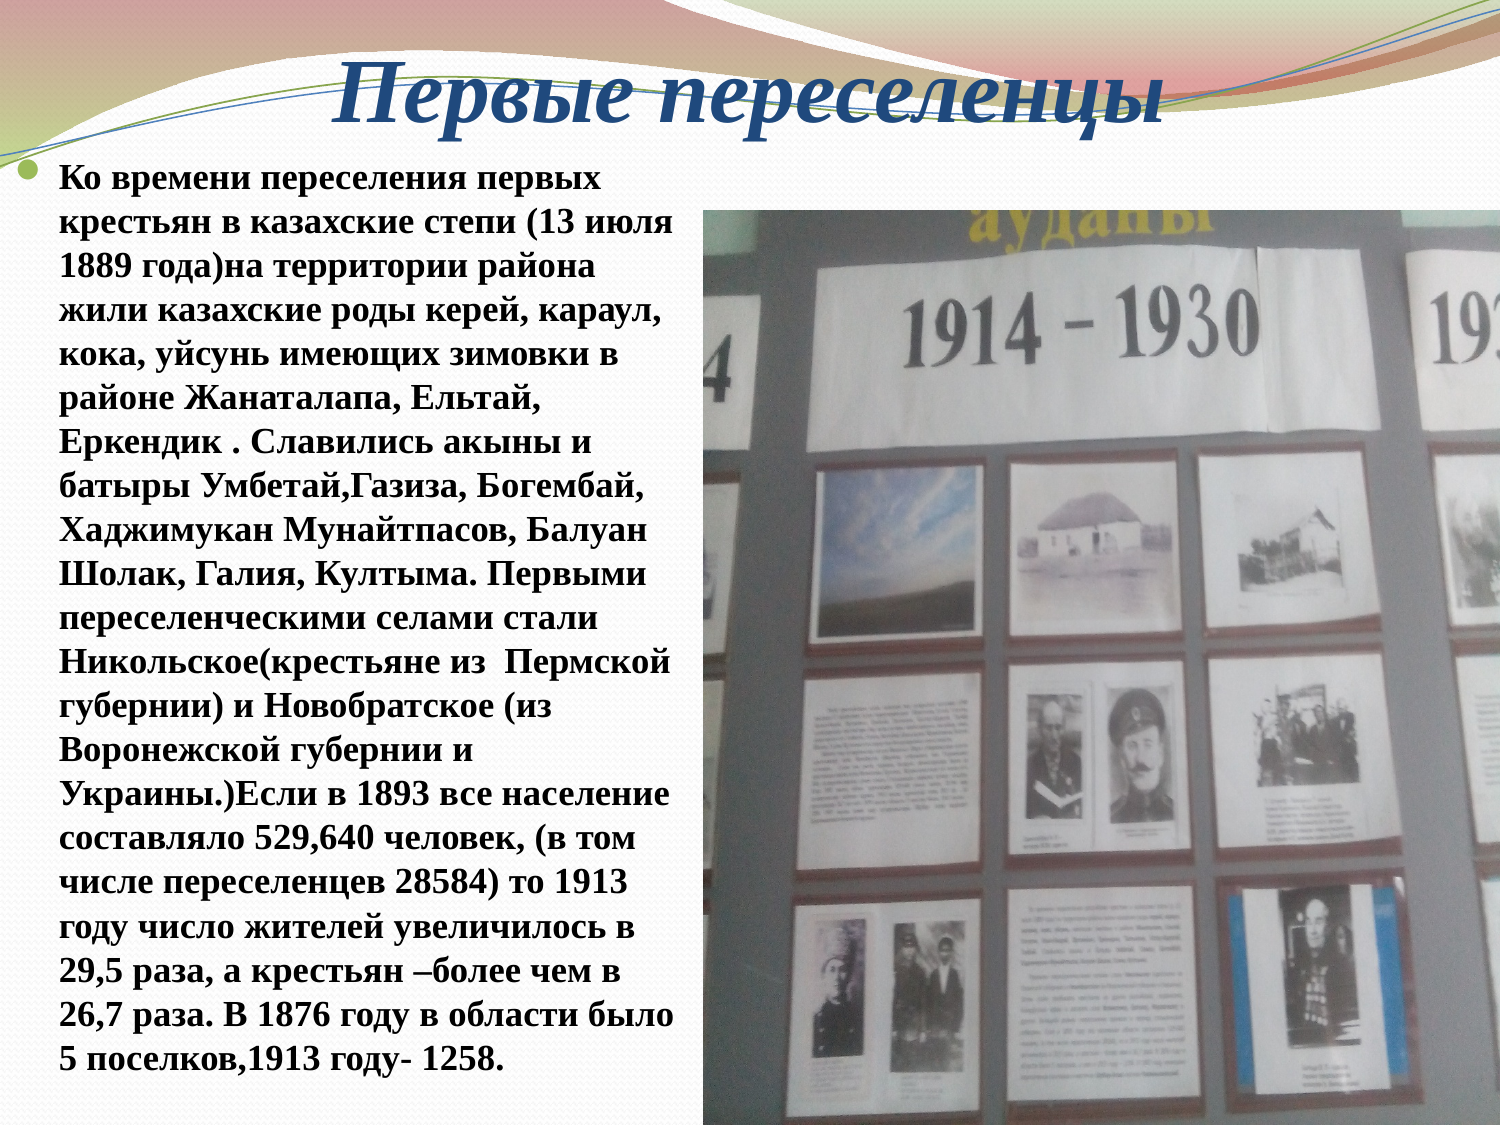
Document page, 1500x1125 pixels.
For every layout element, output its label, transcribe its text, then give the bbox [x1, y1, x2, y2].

title Первые переселенцы [75, 0, 1425, 141]
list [702, 210, 1500, 1125]
list Ко времени переселения первых крестьян в казахские степи (13 июля 1889 года)на территории района жили казахские роды керей, караул, кока, уйсунь имеющих зимовки в районе Жанаталапа, Ельтай, Еркендик . Славились акыны и батыры Умбетай,Газиза, Богембай, Хаджимукан Мунайтпасов, Балуан Шолак, Галия, Култыма. Первыми переселенческими селами стали Никольское(крестьяне из Пермской губернии) и Новобратское (из Воронежской губернии и Украины.)Если в 1893 все население составляло 529,640 человек, (в том числе переселенцев 28584) то 1913 году число жителей увеличилось в 29,5 раза, а крестьян –более чем в 26,7 раза. В 1876 году в области было 5 поселков,1913 году- 1258. [0, 152, 692, 1125]
